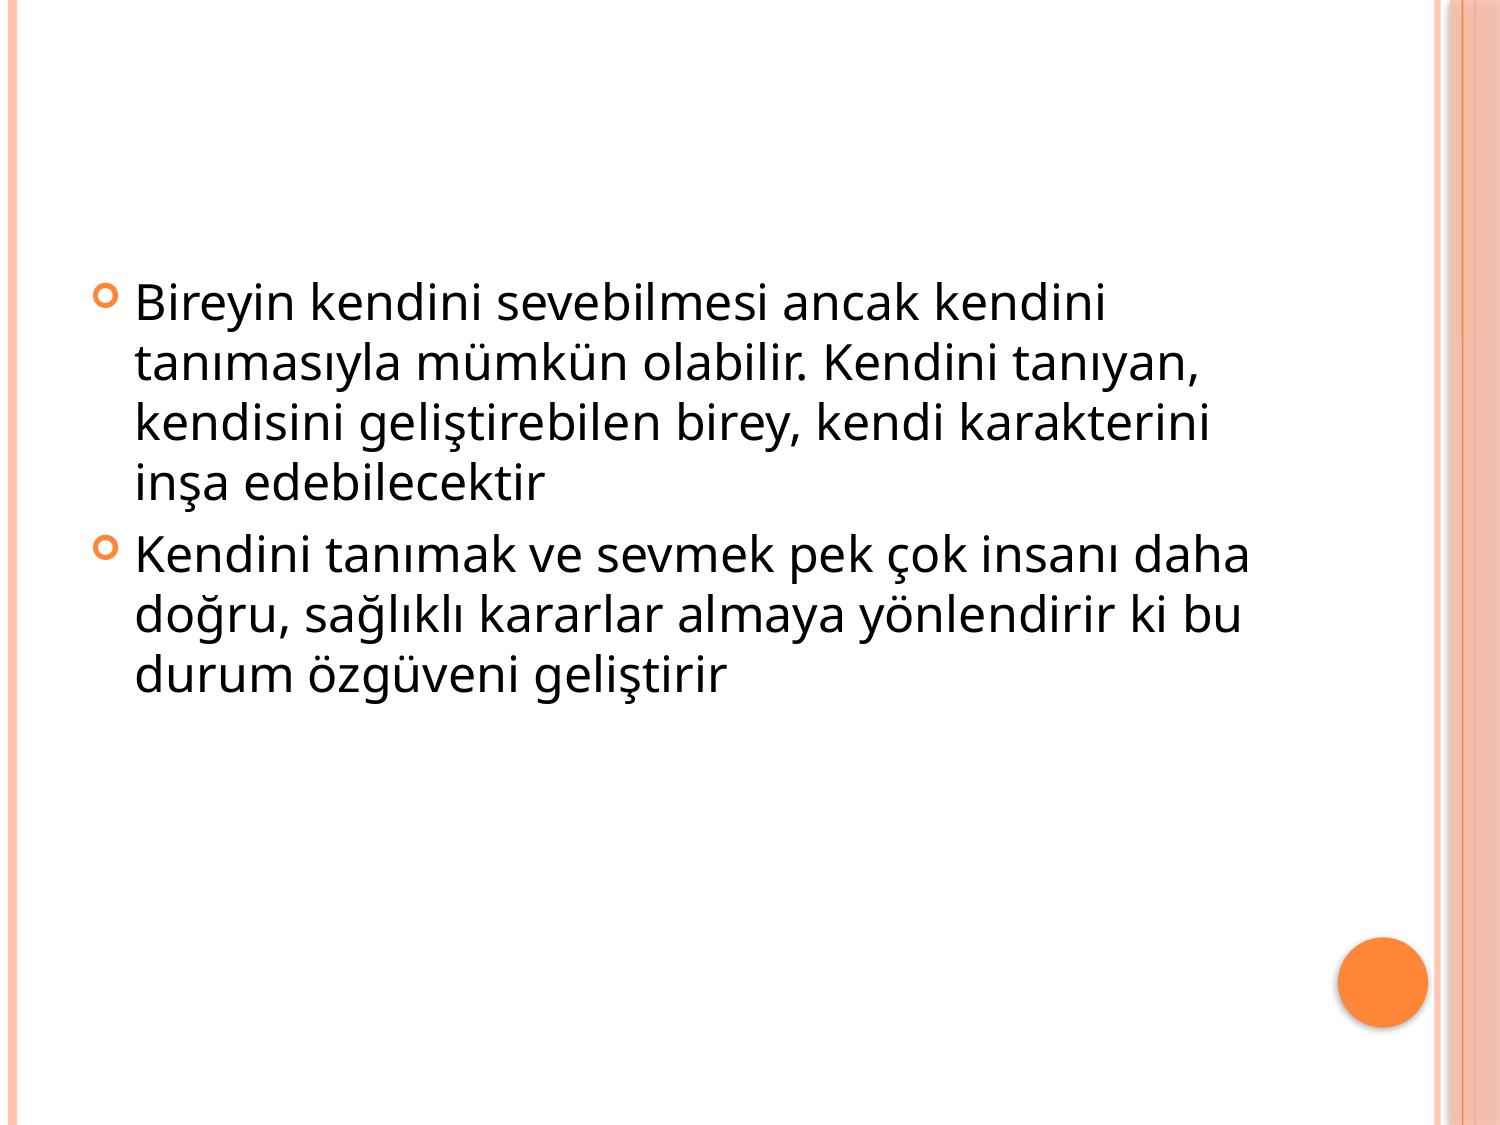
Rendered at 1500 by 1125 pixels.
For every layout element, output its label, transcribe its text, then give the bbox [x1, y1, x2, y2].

list Bireyin kendini sevebilmesi ancak kendini tanımasıyla mümkün olabilir. Kendini tanıyan, kendisini geliştirebilen birey, kendi karakterini inşa edebilecektir Kendini tanımak ve sevmek pek çok insanı daha doğru, sağlıklı kararlar almaya yönlendirir ki bu durum özgüveni geliştirir [74, 262, 1301, 1063]
